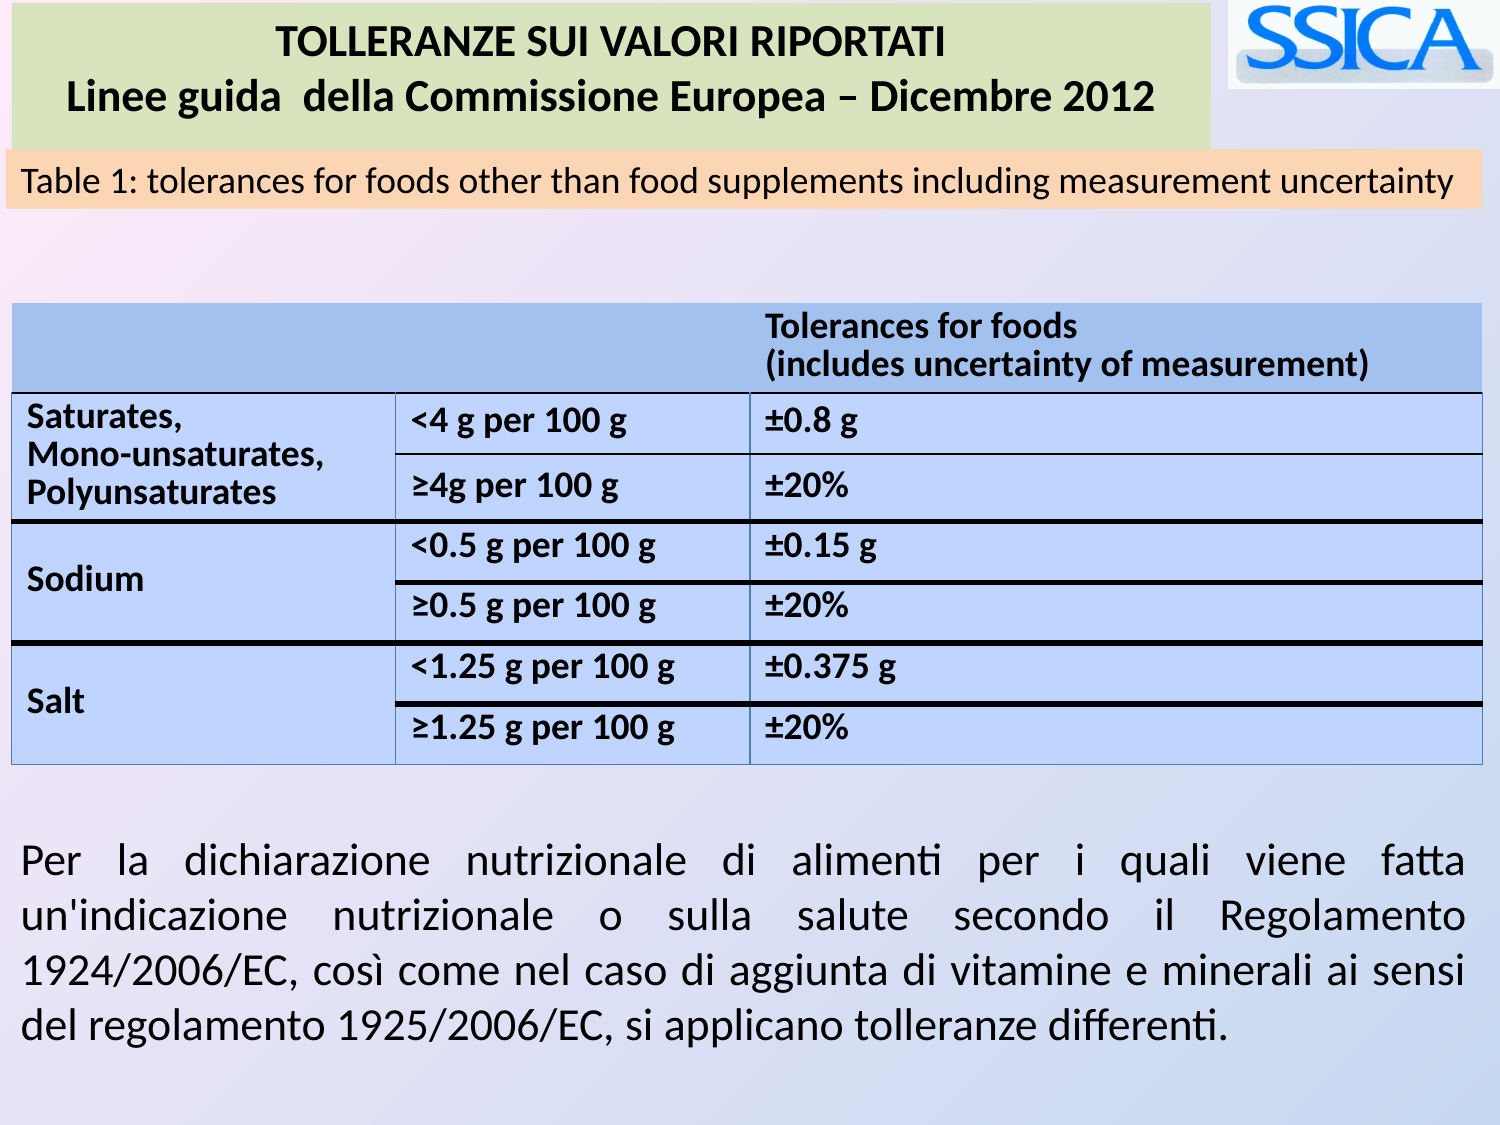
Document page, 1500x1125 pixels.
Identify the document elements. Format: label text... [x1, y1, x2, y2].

table_cell ±0.375 g [751, 646, 1482, 701]
table_cell ≥1.25 g per 100 g [396, 707, 749, 764]
text_box Per la dichiarazione nutrizionale di alimenti per i quali viene fatta un'indicazione nutrizionale o sulla salute secondo il Regolamento 1924/2006/EC, così come nel caso di aggiunta di vitamine e minerali ai sensi del regolamento 1925/2006/EC, si applicano tolleranze differenti. [5, 822, 1483, 1057]
text_box TOLLERANZE SUI VALORI RIPORTATI Linee guida della Commissione Europea – Dicembre 2012 [11, 2, 1211, 148]
text_box Table 1: tolerances for foods other than food supplements including measurement uncertainty [5, 148, 1483, 209]
table_cell Salt [12, 646, 395, 764]
table_cell Saturates, Mono-unsaturates, Polyunsaturates [12, 394, 395, 519]
table_cell ±0.15 g [751, 524, 1482, 580]
table_cell ±0.8 g [751, 394, 1482, 453]
table_cell Sodium [12, 524, 395, 640]
table_header Tolerances for foods (includes uncertainty of measurement) [750, 303, 1482, 392]
table_cell ±20% [751, 585, 1482, 640]
table_cell <4 g per 100 g [396, 394, 749, 453]
table_header [396, 303, 750, 392]
table_cell <0.5 g per 100 g [396, 524, 749, 580]
table_cell ≥0.5 g per 100 g [396, 585, 749, 640]
picture [1228, 0, 1500, 89]
table_cell ≥4g per 100 g [396, 455, 749, 519]
table_cell <1.25 g per 100 g [396, 646, 749, 701]
table_cell ±20% [751, 707, 1482, 764]
table_cell ±20% [751, 455, 1482, 519]
table_header [12, 303, 396, 392]
